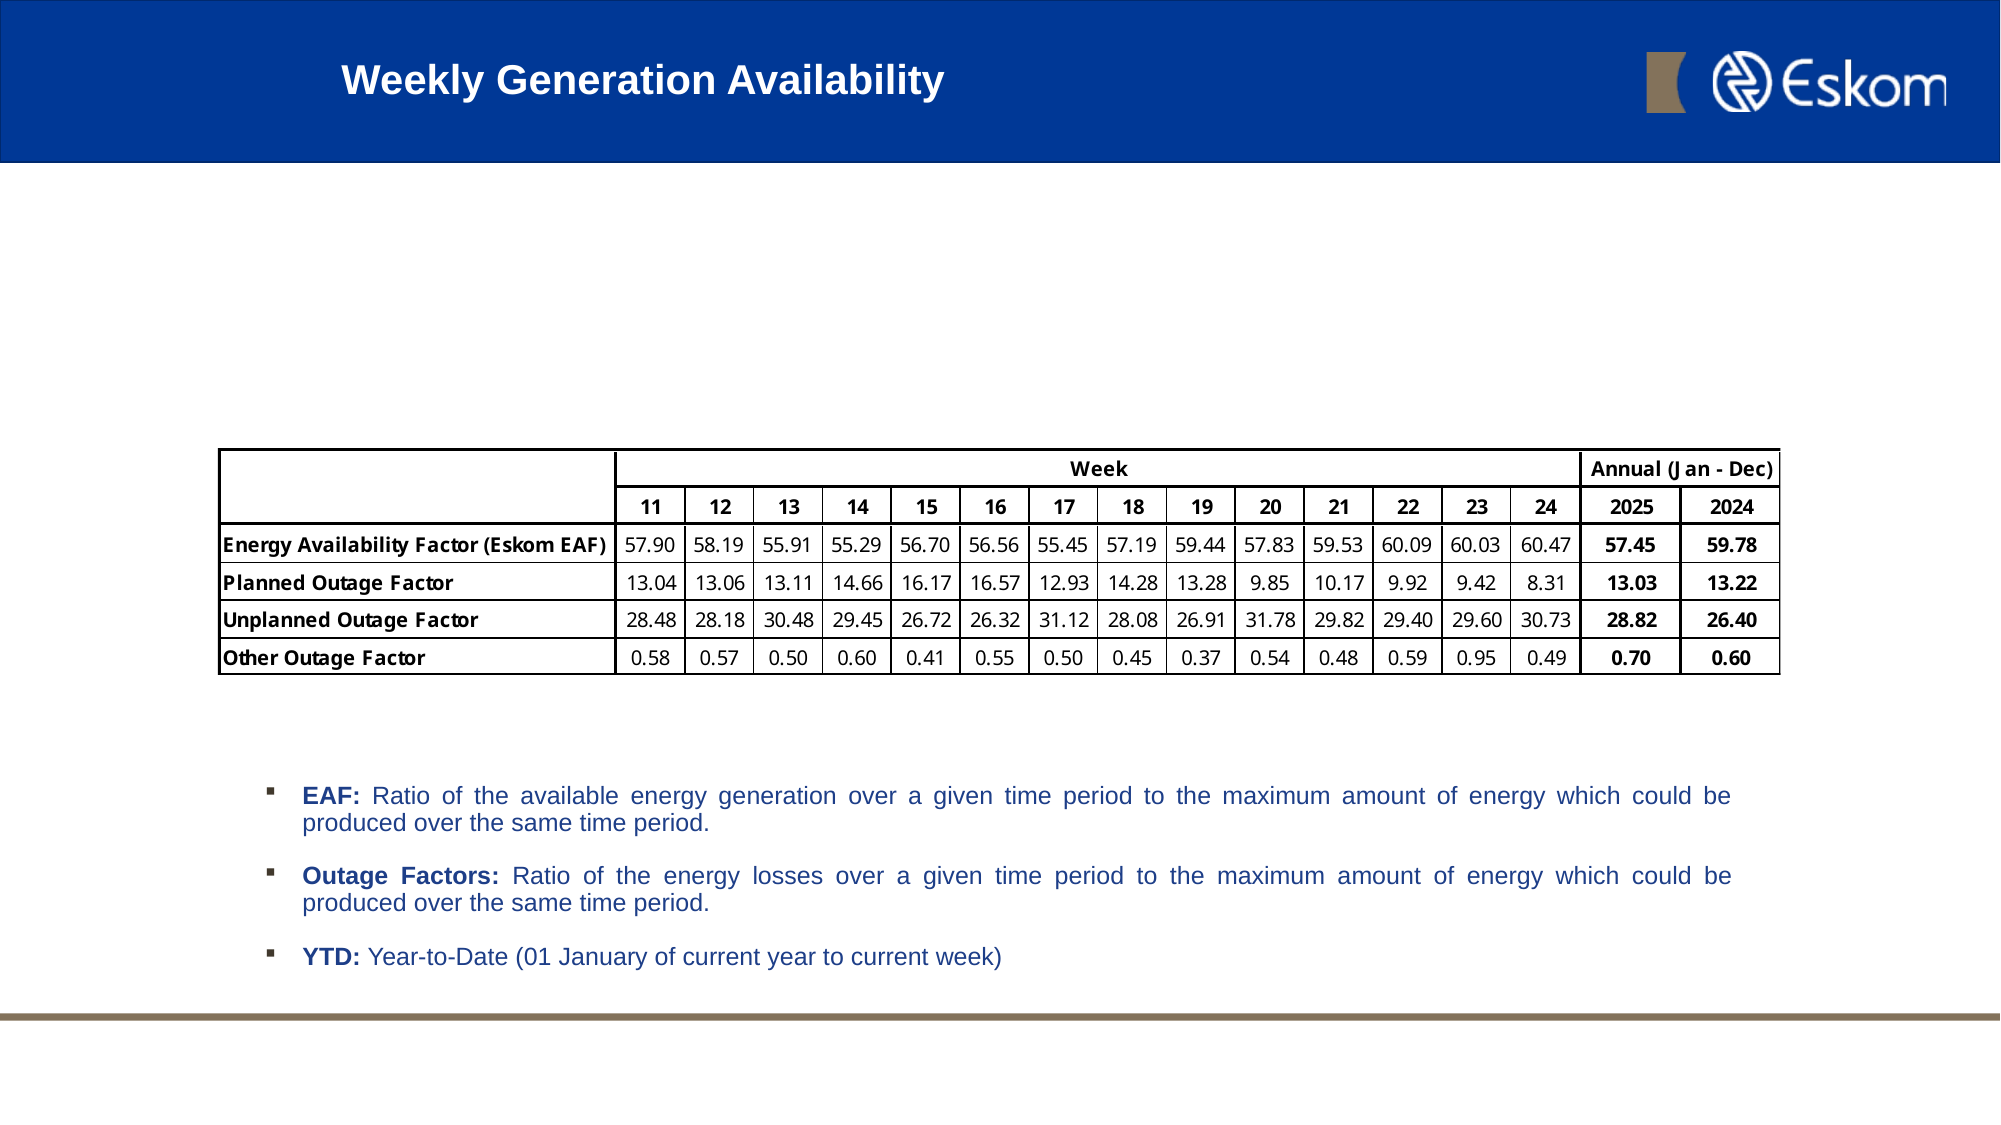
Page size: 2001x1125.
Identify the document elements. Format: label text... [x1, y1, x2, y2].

picture [217, 448, 1783, 677]
list EAF: Ratio of the available energy generation over a given time period to the maximum amount of energy which could be produced over the same time period. Outage Factors: Ratio of the energy losses over a given time period to the maximum amount of energy which could be produced over the same time period. YTD: Year-to-Date (01 January of current year to current week) [249, 775, 1750, 1000]
text_box Weekly Generation Availability [326, 27, 1297, 137]
